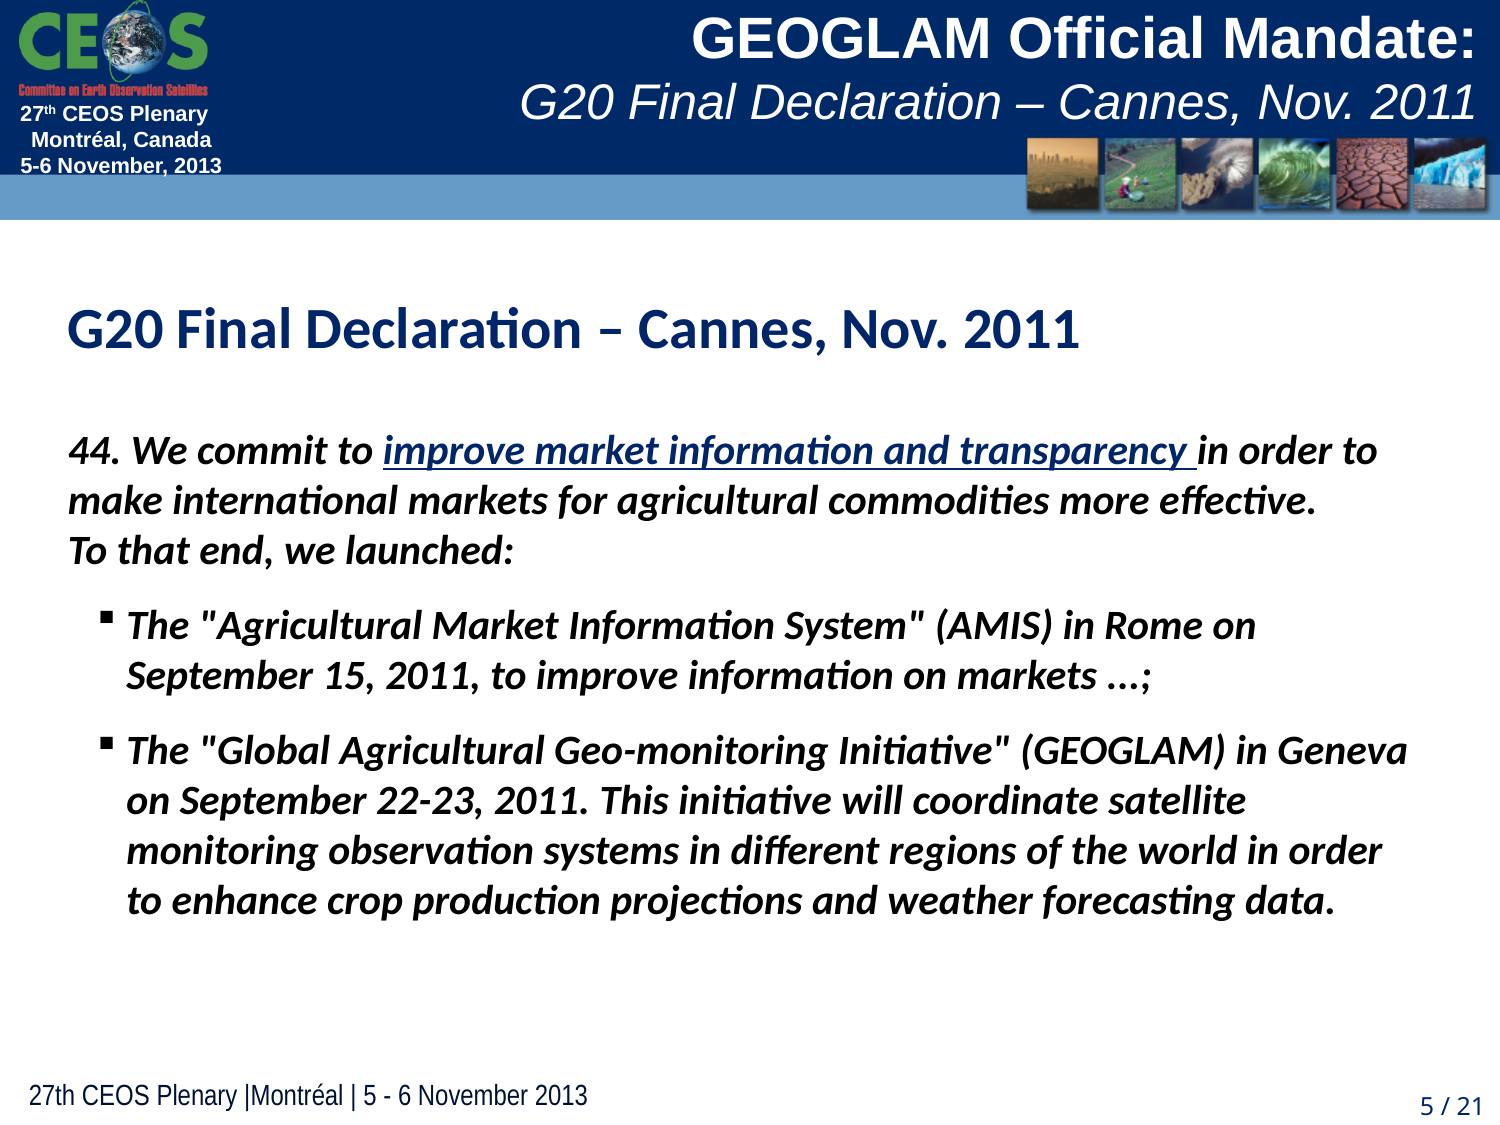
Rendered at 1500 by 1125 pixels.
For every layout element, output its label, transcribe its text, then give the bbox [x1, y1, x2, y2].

title GEOGLAM Official Mandate: G20 Final Declaration – Cannes, Nov. 2011 [212, 23, 1494, 107]
text_box G20 Final Declaration – Cannes, Nov. 2011 44. We commit to improve market information and transparency in order to make international markets for agricultural commodities more effective. To that end, we launched: The "Agricultural Market Information System" (AMIS) in Rome on September 15, 2011, to improve information on markets ...; The "Global Agricultural Geo-monitoring Initiative" (GEOGLAM) in Geneva on September 22-23, 2011. This initiative will coordinate satellite monitoring observation systems in different regions of the world in order to enhance crop production projections and weather forecasting data. [53, 291, 1438, 1008]
slide_number 5 / 21 [1187, 1082, 1500, 1125]
picture [0, 0, 1500, 220]
